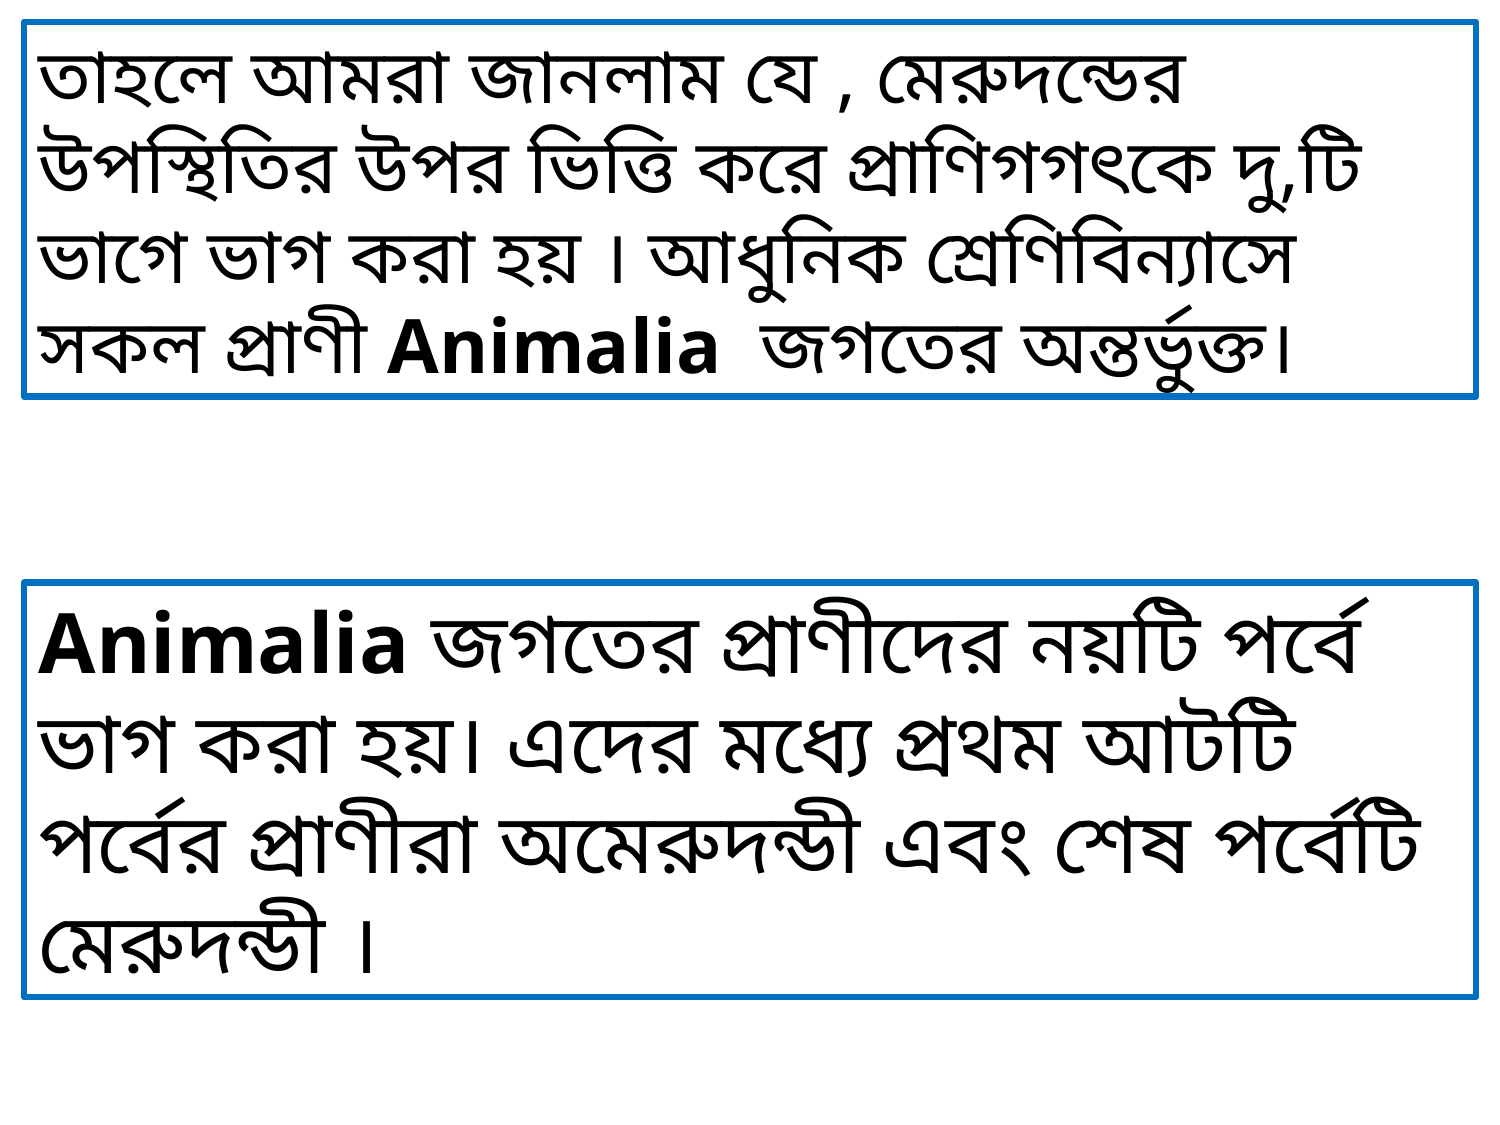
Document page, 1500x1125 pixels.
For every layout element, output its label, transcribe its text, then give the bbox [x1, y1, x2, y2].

text_box Animalia জগতের প্রাণীদের নয়টি পর্বে ভাগ করা হয়। এদের মধ্যে প্রথম আটটি পর্বের প্রাণীরা অমেরুদন্ডী এবং শেষ পর্বেটি মেরুদন্ডী । [23, 582, 1476, 998]
text_box তাহলে আমরা জানলাম যে , মেরুদন্ডের উপস্থিতির উপর ভিত্তি করে প্রাণিগগৎকে দু,টি ভাগে ভাগ করা হয় । আধুনিক শ্রেণিবিন্যাসে সকল প্রাণী Animalia জগতের অন্তর্ভুক্ত। [23, 21, 1476, 397]
